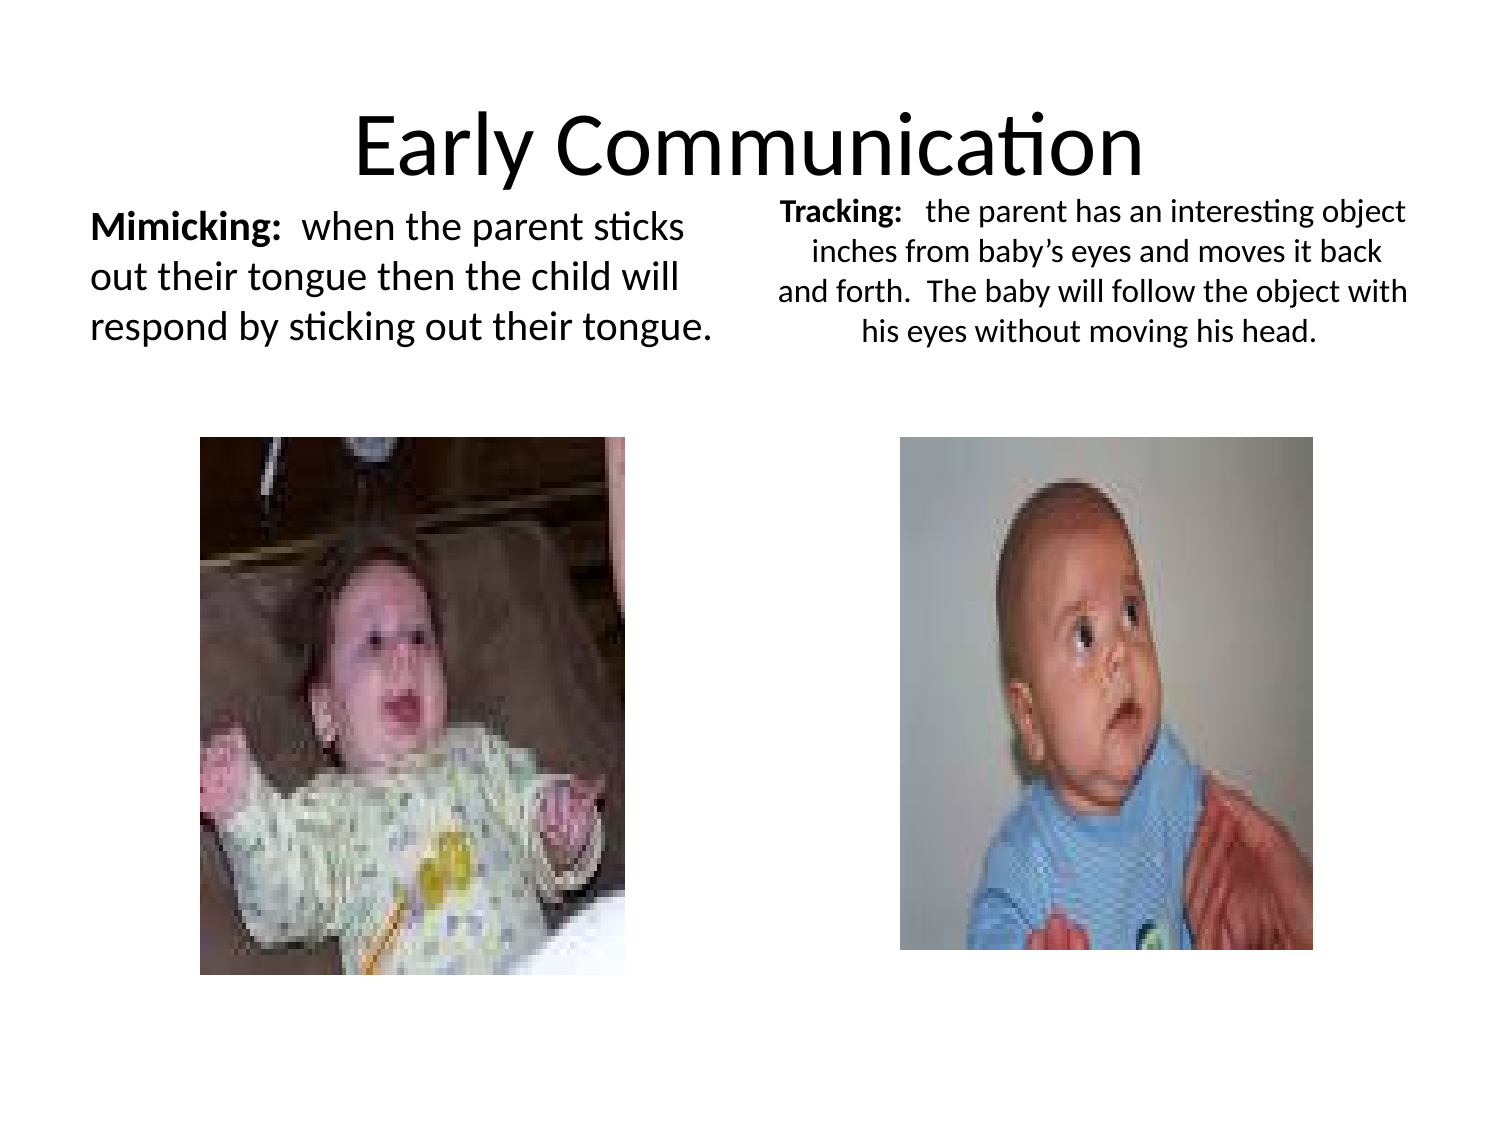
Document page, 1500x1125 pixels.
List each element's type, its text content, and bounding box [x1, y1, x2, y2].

title Early Communication [75, 45, 1425, 233]
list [899, 437, 1313, 951]
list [199, 437, 626, 976]
list Tracking: the parent has an interesting object inches from baby’s eyes and moves it back and forth. The baby will follow the object with his eyes without moving his head. [761, 251, 1425, 357]
list Mimicking: when the parent sticks out their tongue then the child will respond by sticking out their tongue. [75, 251, 738, 357]
